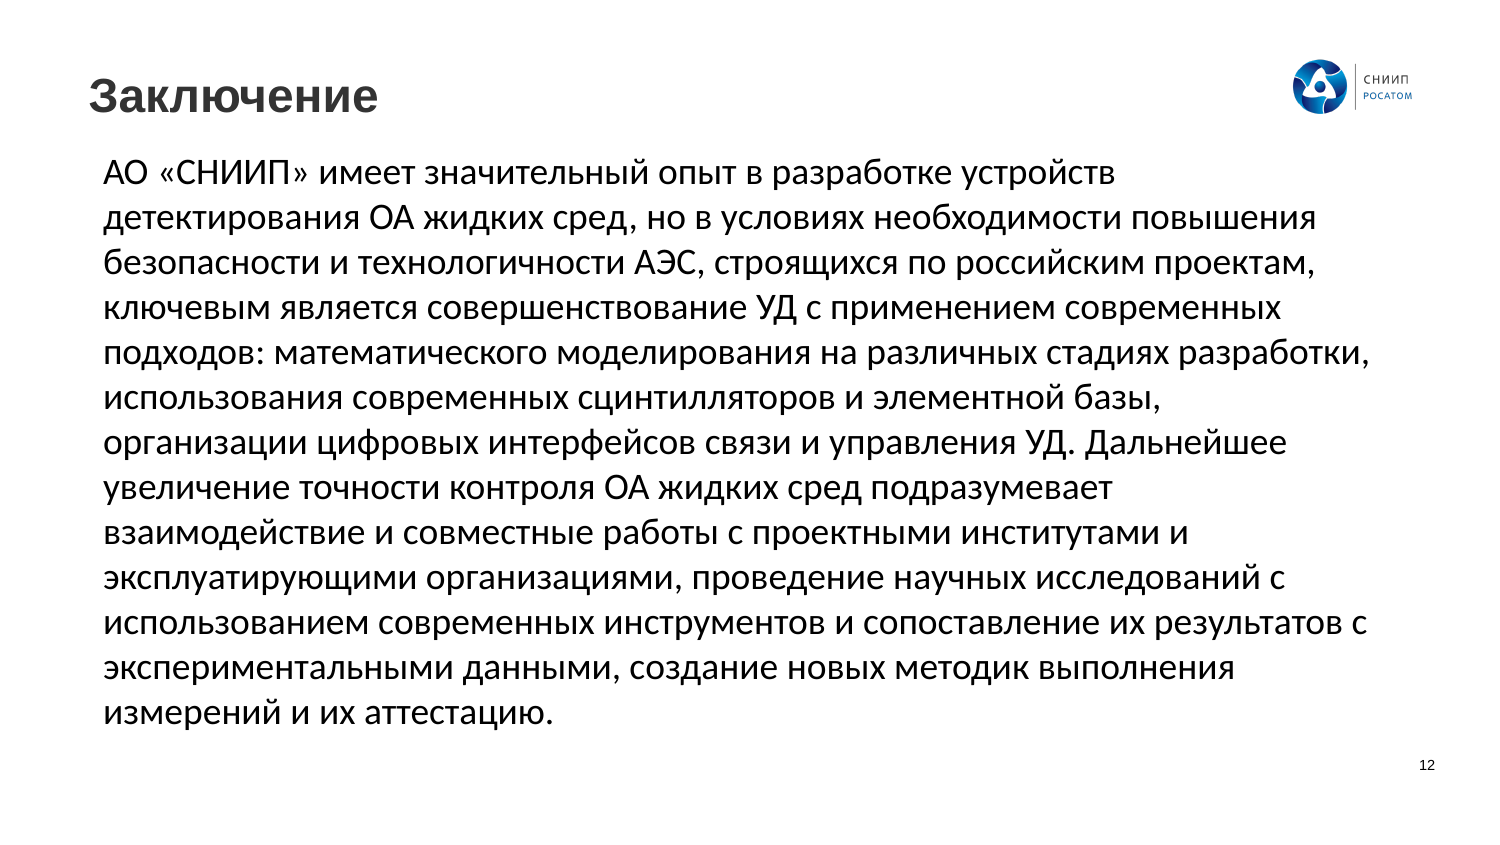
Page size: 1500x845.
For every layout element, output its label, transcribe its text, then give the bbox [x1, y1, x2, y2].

text_box АО «СНИИП» имеет значительный опыт в разработке устройств детектирования ОА жидких сред, но в условиях необходимости повышения безопасности и технологичности АЭС, строящихся по российским проектам, ключевым является совершенствование УД с применением современных подходов: математического моделирования на различных стадиях разработки, использования современных сцинтилляторов и элементной базы, организации цифровых интерфейсов связи и управления УД. Дальнейшее увеличение точности контроля ОА жидких сред подразумевает взаимодействие и совместные работы с проектными институтами и эксплуатирующими организациями, проведение научных исследований с использованием современных инструментов и сопоставление их результатов с экспериментальными данными, создание новых методик выполнения измерений и их аттестацию. [88, 139, 1388, 739]
picture [1265, 53, 1437, 120]
title Заключение [88, 70, 1165, 139]
